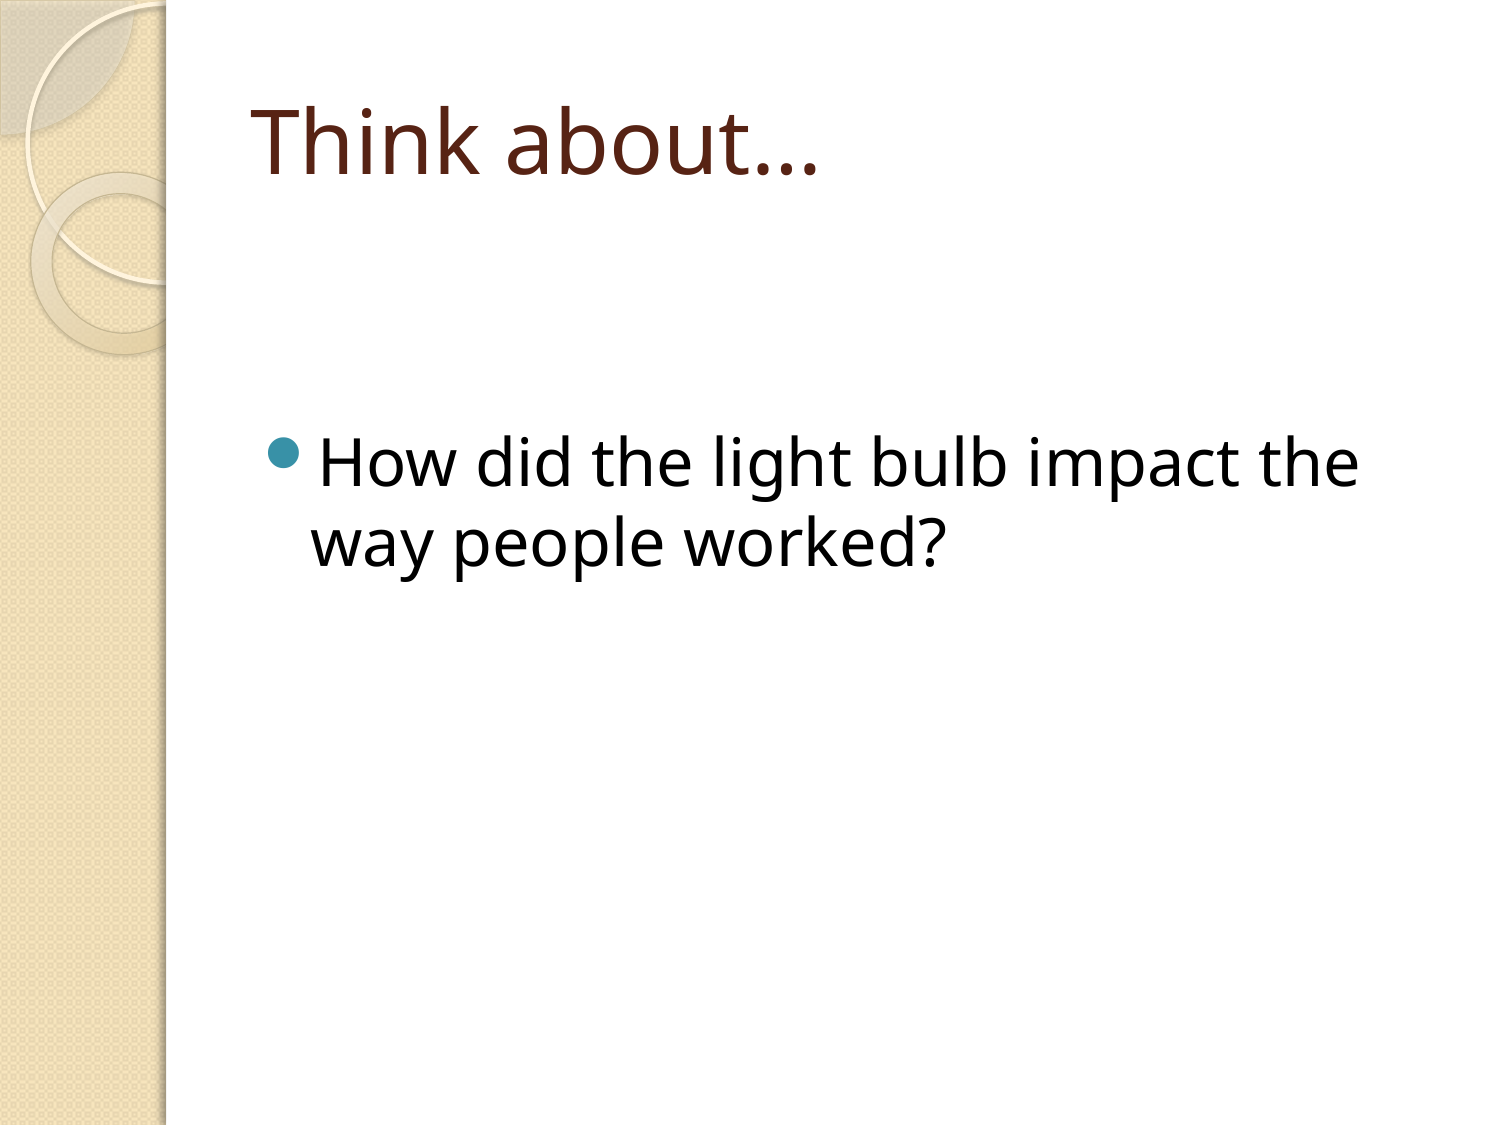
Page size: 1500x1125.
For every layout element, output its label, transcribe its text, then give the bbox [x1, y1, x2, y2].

title Think about… [235, 45, 1466, 233]
list How did the light bulb impact the way people worked? [235, 412, 1466, 1025]
